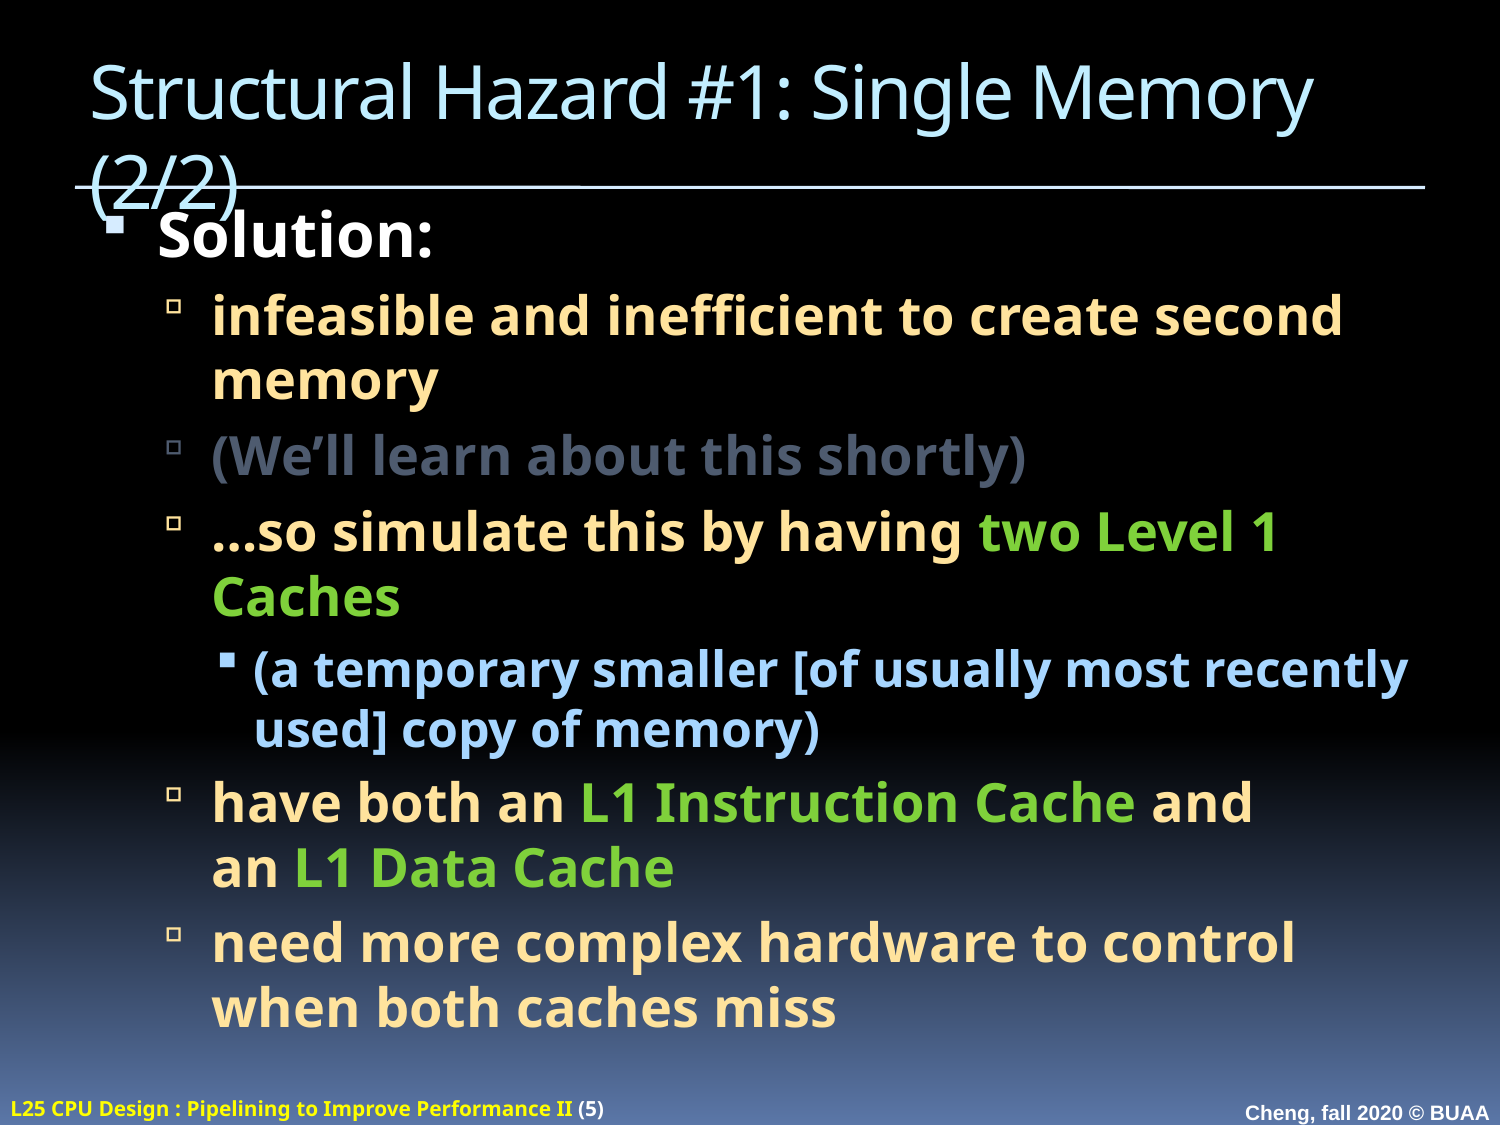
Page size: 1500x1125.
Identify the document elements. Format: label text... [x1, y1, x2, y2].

list Solution: infeasible and inefficient to create second memory (We’ll learn about this shortly) …so simulate this by having two Level 1 Caches (a temporary smaller [of usually most recently used] copy of memory) have both an L1 Instruction Cache and an L1 Data Cache need more complex hardware to control when both caches miss [74, 187, 1426, 1043]
title Structural Hazard #1: Single Memory (2/2) [75, 37, 1425, 187]
